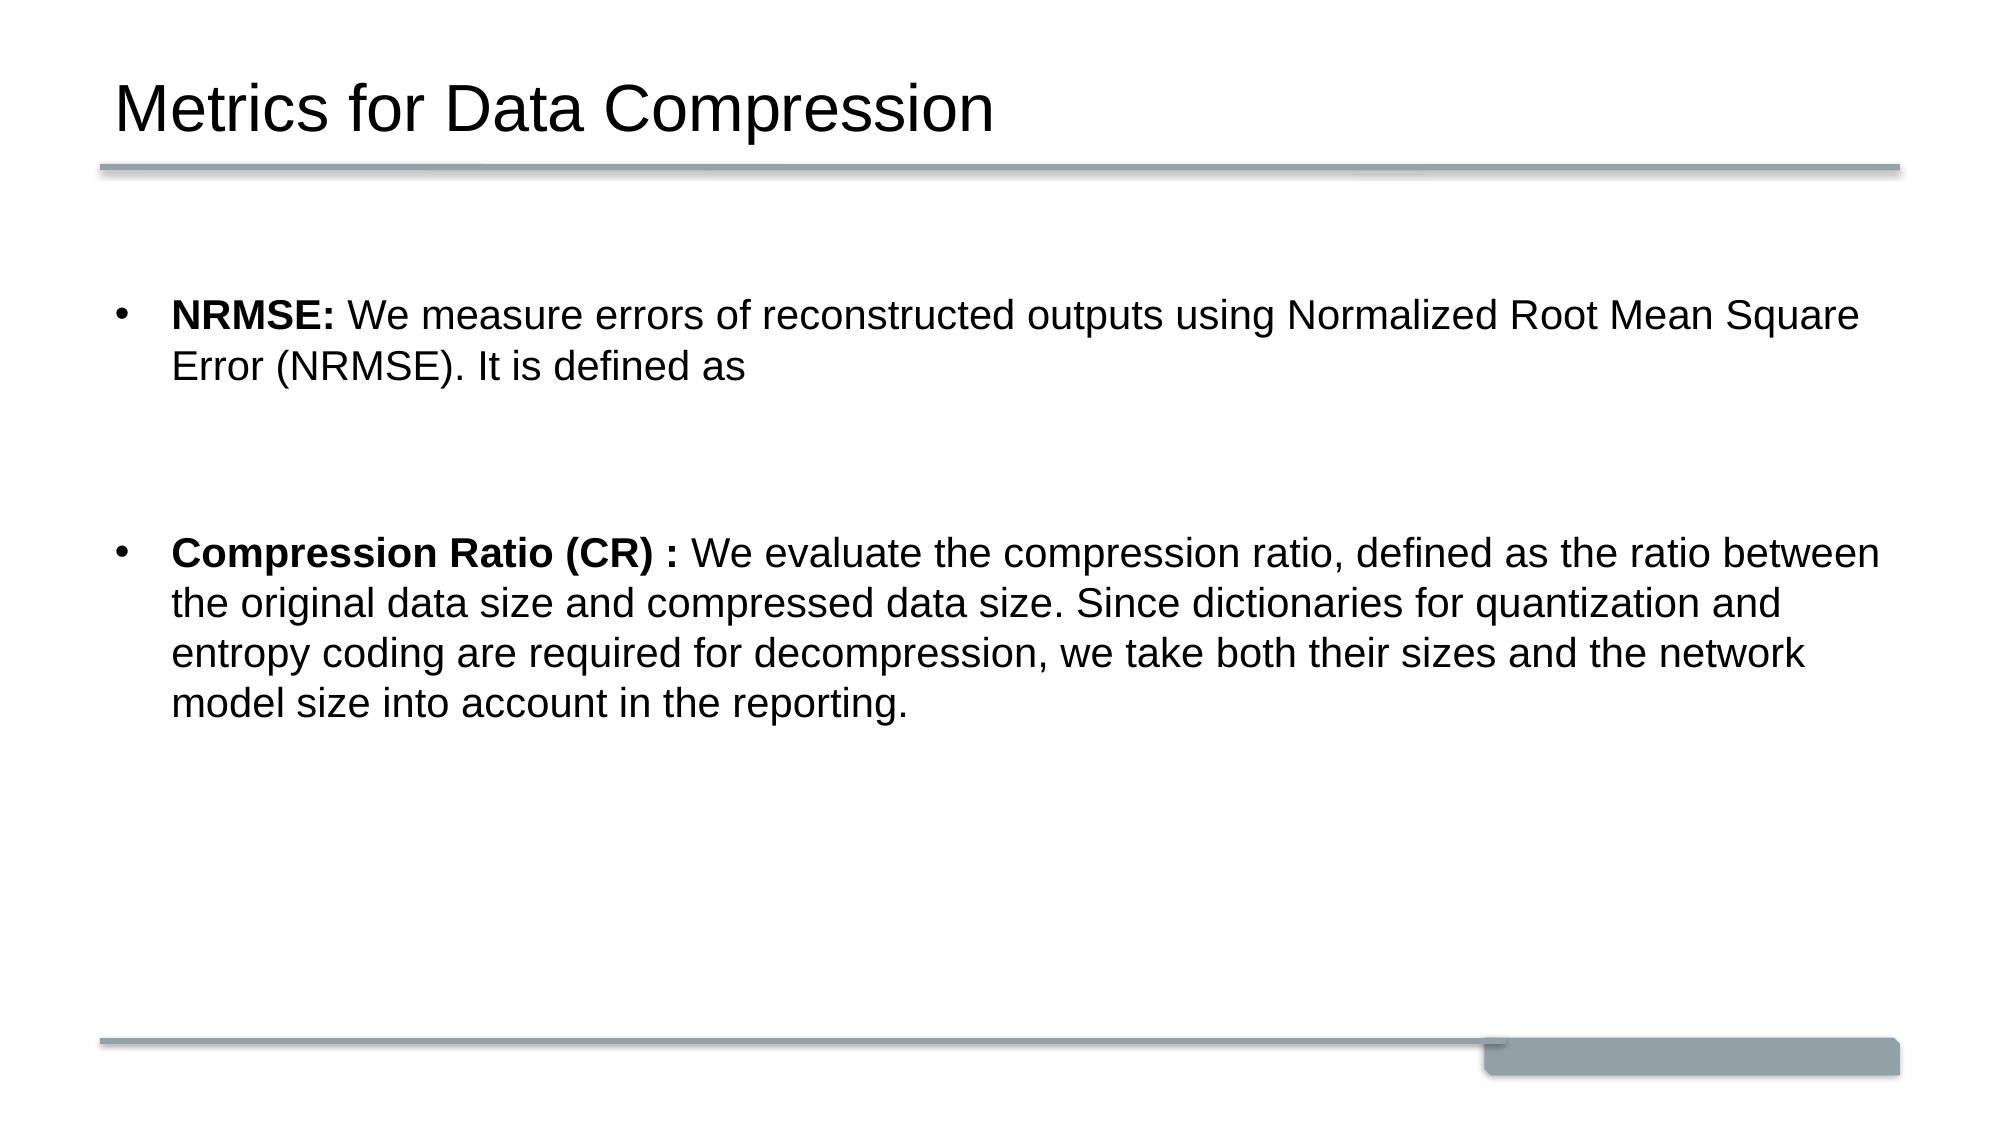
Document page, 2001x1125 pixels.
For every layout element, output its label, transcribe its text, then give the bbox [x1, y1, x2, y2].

title Metrics for Data Compression [99, 45, 1900, 164]
